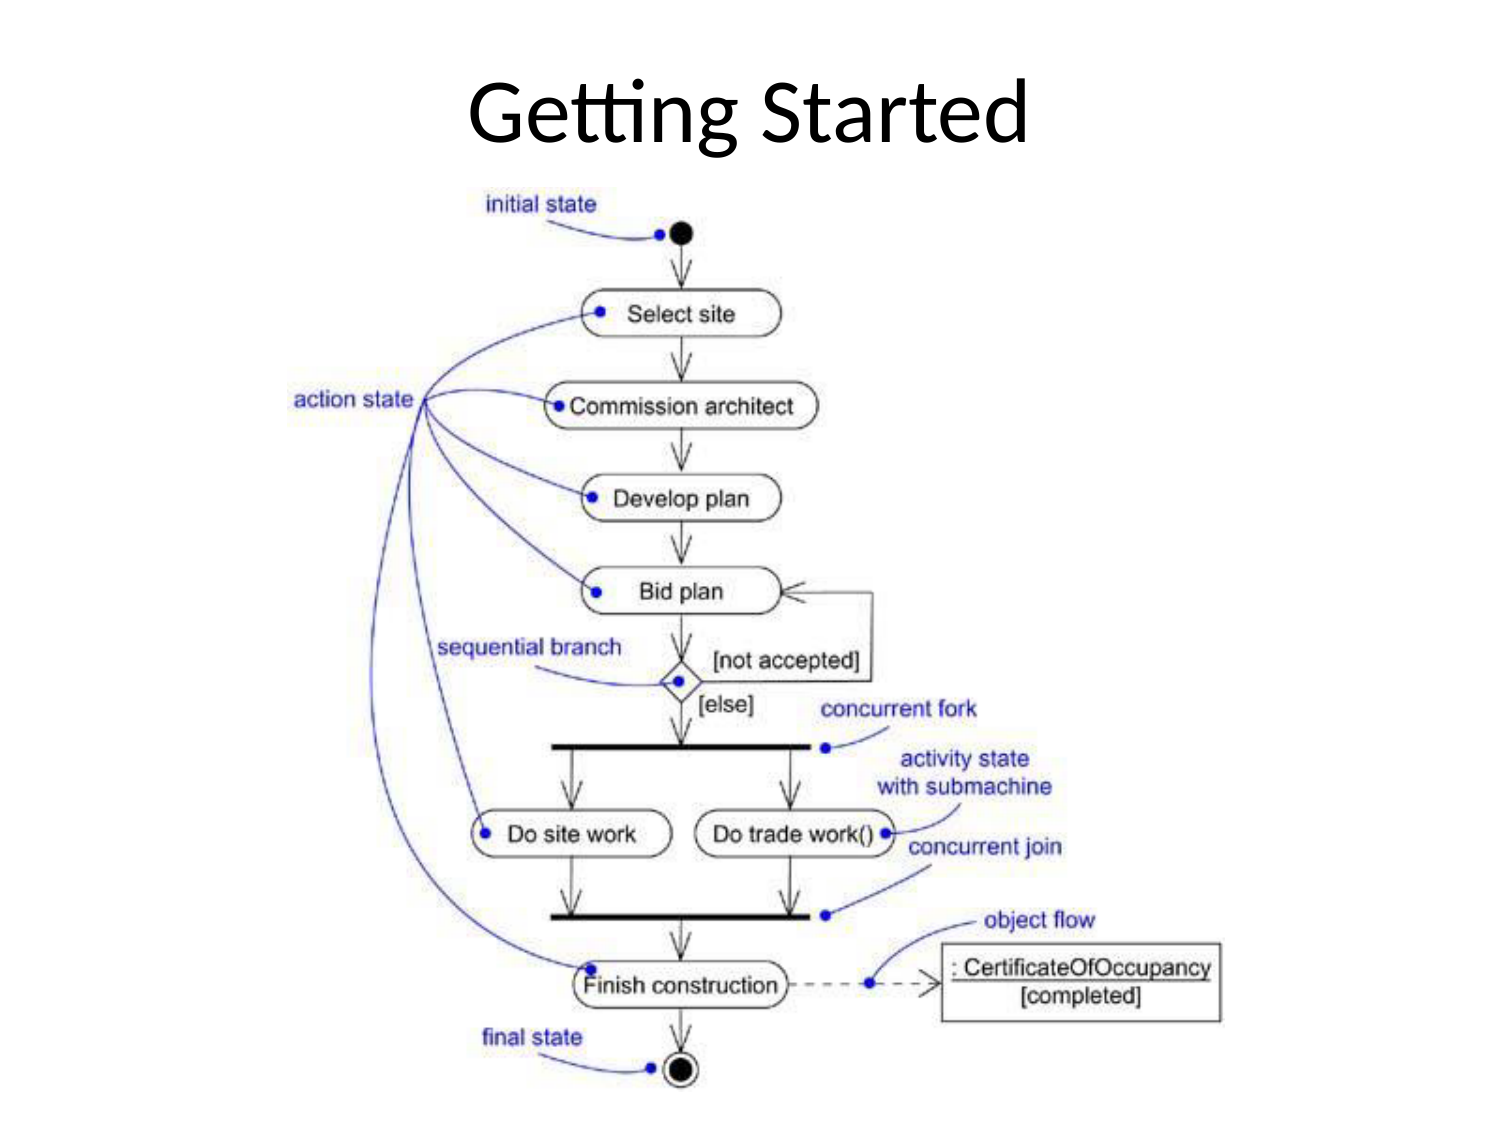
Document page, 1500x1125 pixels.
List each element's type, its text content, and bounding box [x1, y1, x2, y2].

title Getting Started [75, 12, 1425, 200]
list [286, 187, 1226, 1092]
